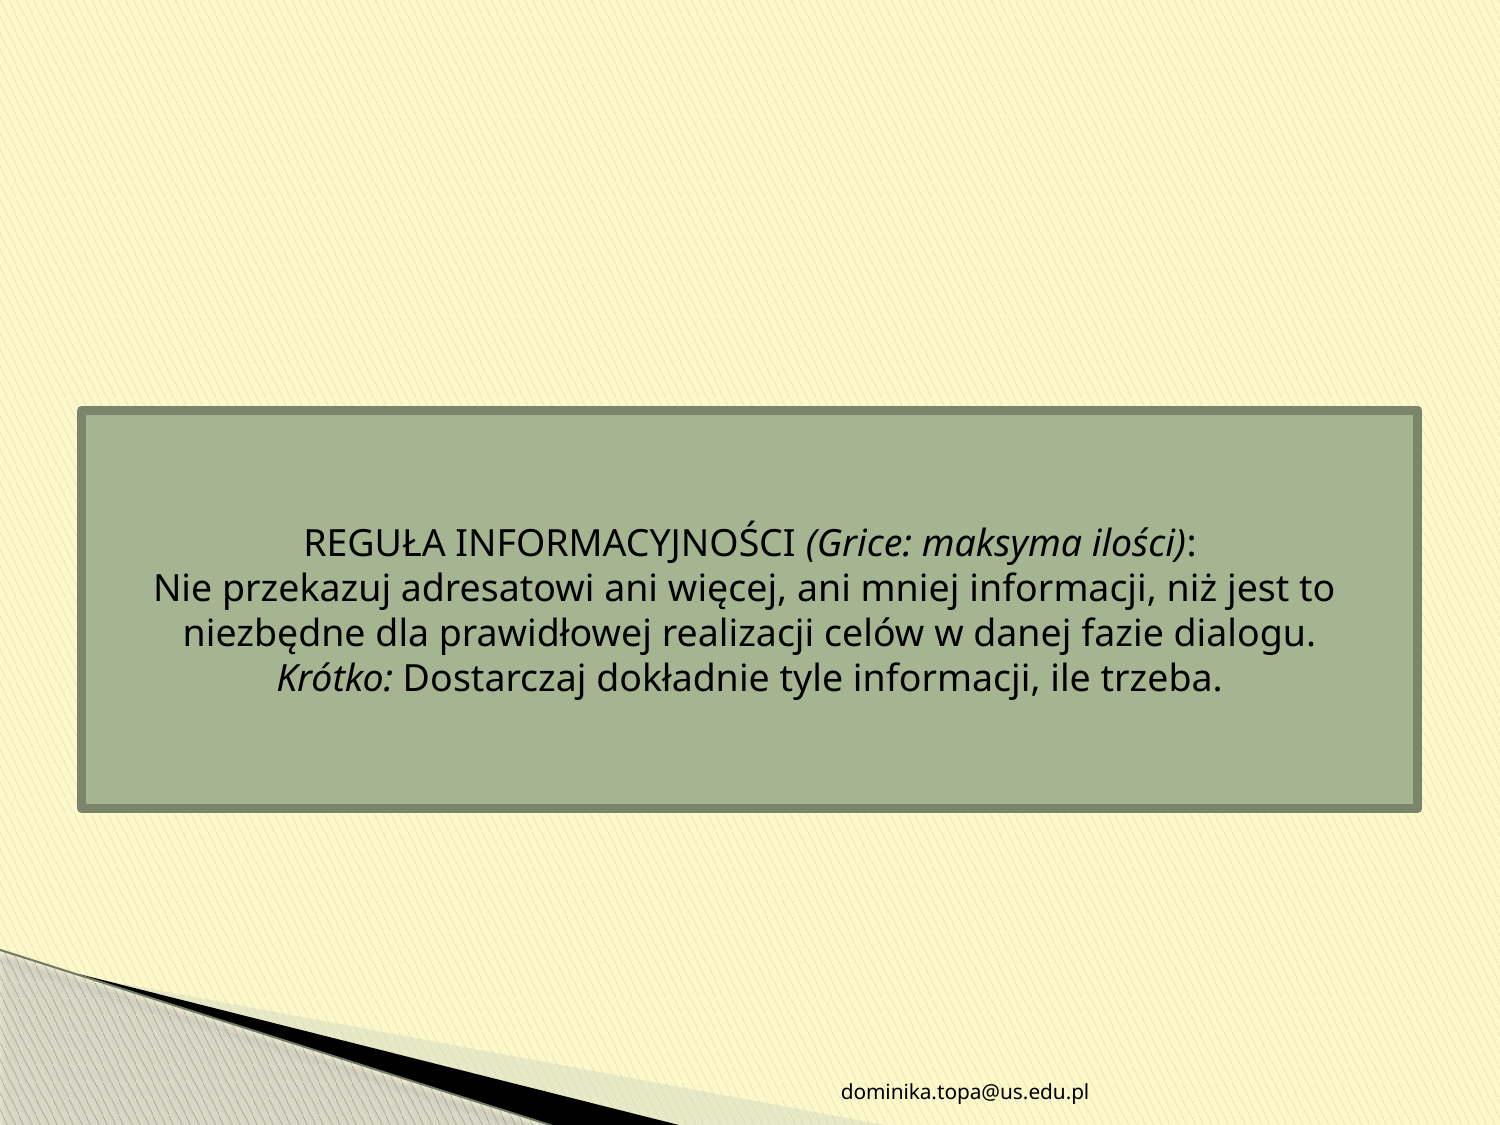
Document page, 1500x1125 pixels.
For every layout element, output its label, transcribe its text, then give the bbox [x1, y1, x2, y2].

footer dominika.topa@us.edu.pl [718, 1051, 1105, 1112]
text_box REGUŁA INFORMACYJNOŚCI (Grice: maksyma ilości): Nie przekazuj adresatowi ani więcej, ani mniej informacji, niż jest to niezbędne dla prawidłowej realizacji celów w danej fazie dialogu. Krótko: Dostarczaj dokładnie tyle informacji, ile trzeba. [77, 406, 1422, 813]
